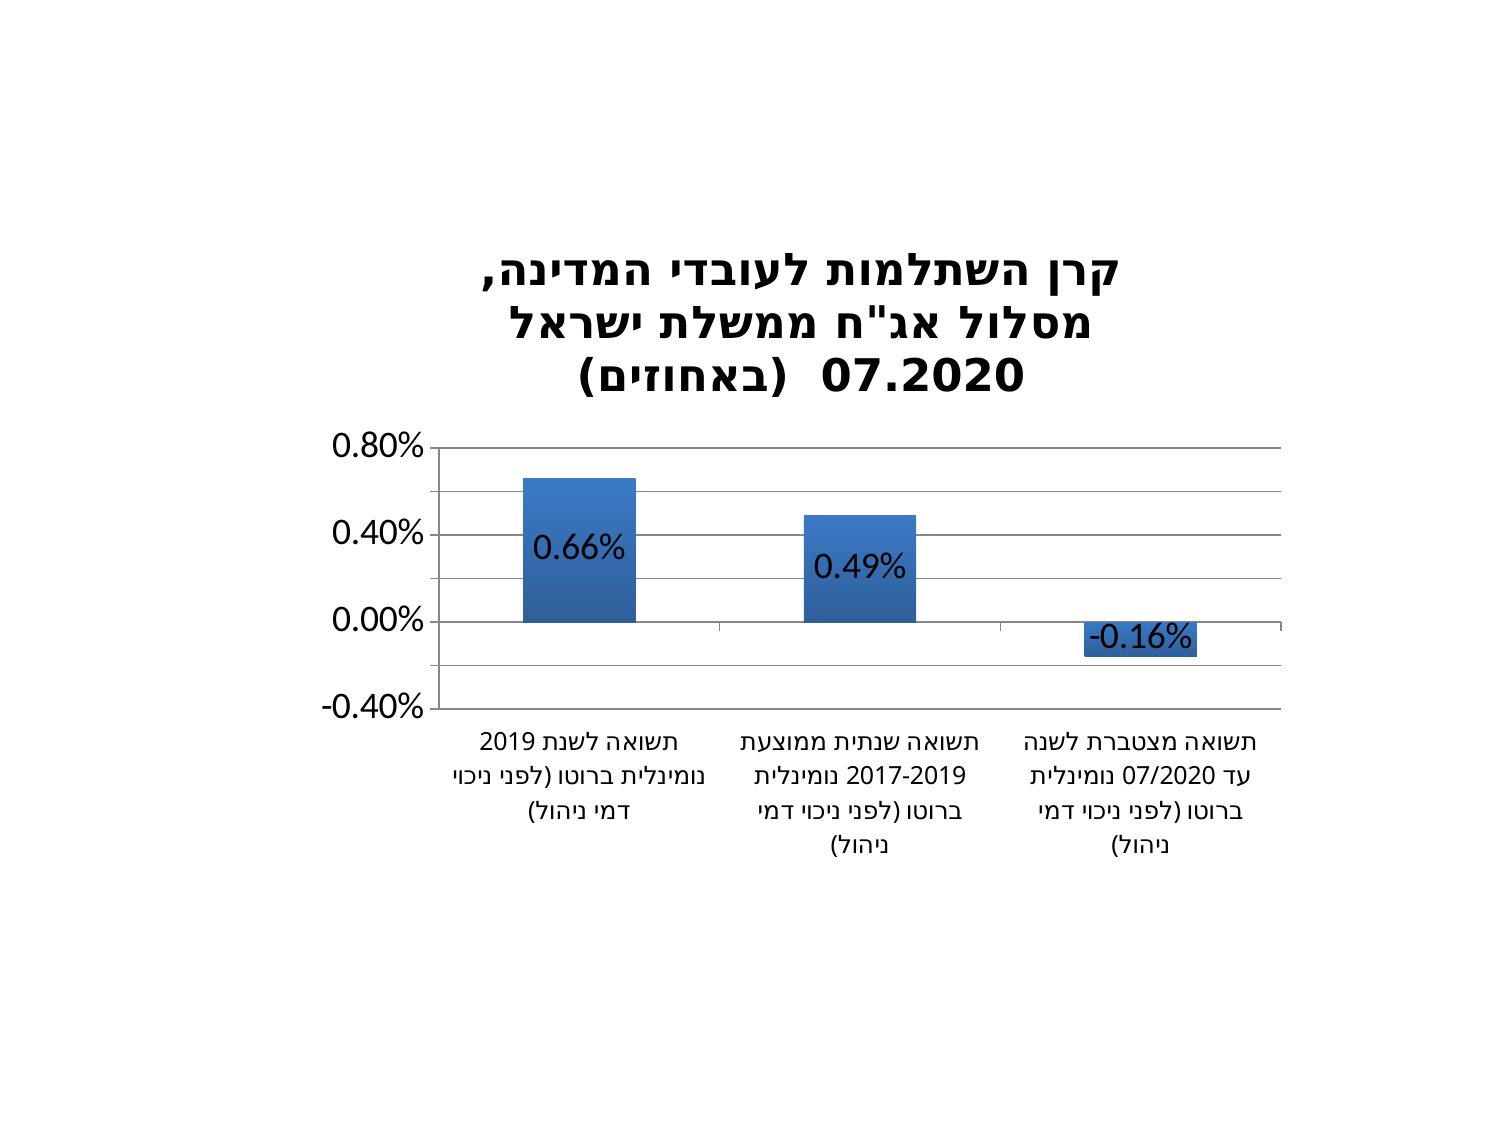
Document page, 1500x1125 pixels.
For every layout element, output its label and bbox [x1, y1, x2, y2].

chart [300, 207, 1302, 875]
